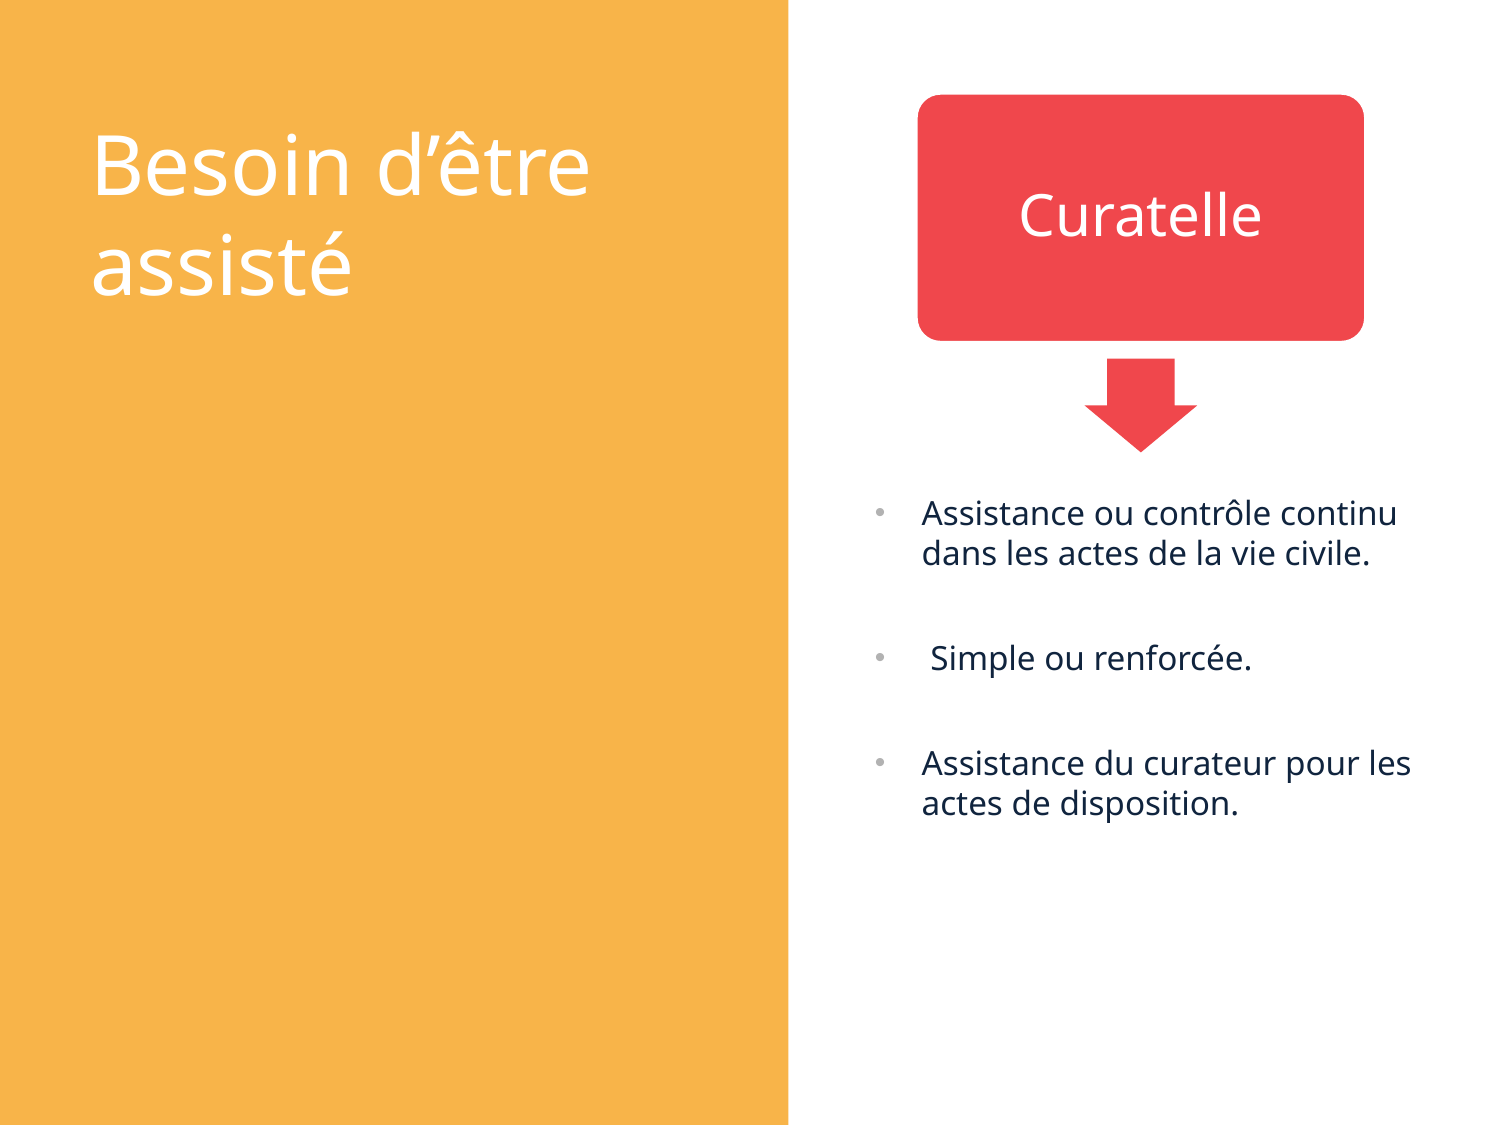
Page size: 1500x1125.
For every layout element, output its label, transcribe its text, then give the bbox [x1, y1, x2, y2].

title Besoin d’être assisté [75, 97, 789, 327]
text_box Assistance ou contrôle continu dans les actes de la vie civile. Simple ou renforcée. Assistance du curateur pour les actes de disposition. [860, 485, 1437, 878]
text_box [0, 0, 790, 1125]
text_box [915, 92, 1367, 453]
